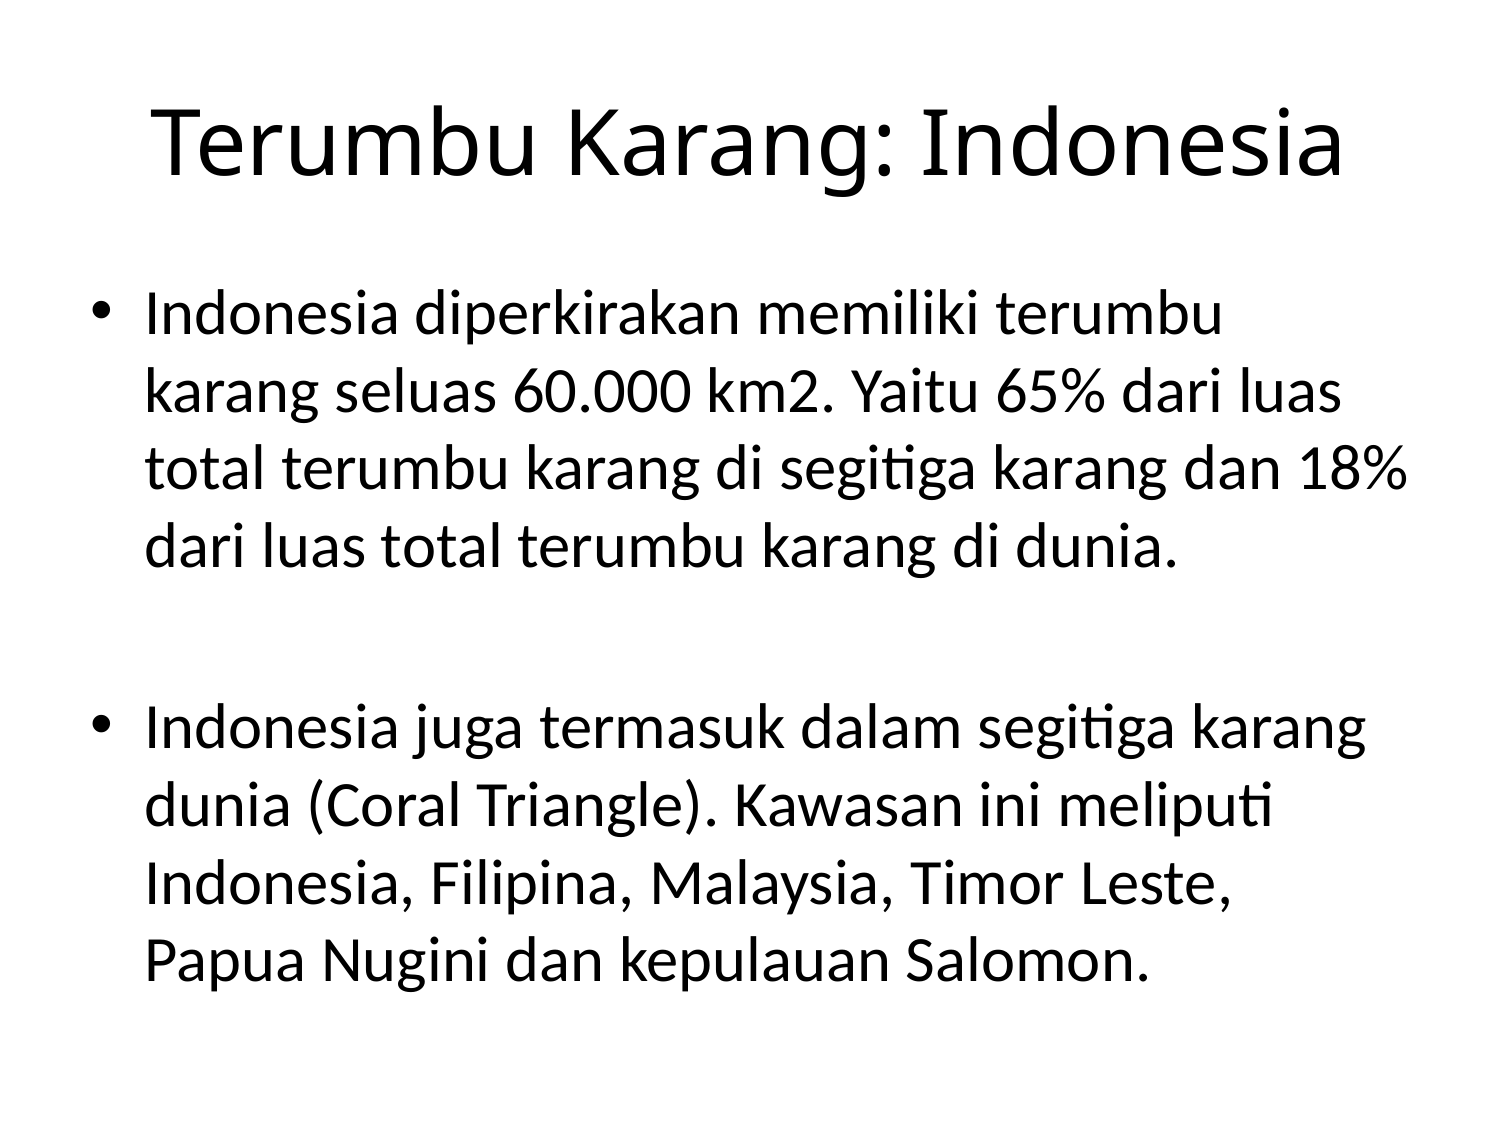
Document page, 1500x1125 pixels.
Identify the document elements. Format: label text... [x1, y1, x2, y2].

list Indonesia diperkirakan memiliki terumbu karang seluas 60.000 km2. Yaitu 65% dari luas total terumbu karang di segitiga karang dan 18% dari luas total terumbu karang di dunia. Indonesia juga termasuk dalam segitiga karang dunia (Coral Triangle). Kawasan ini meliputi Indonesia, Filipina, Malaysia, Timor Leste, Papua Nugini dan kepulauan Salomon. [75, 262, 1425, 1005]
title Terumbu Karang: Indonesia [75, 45, 1425, 233]
